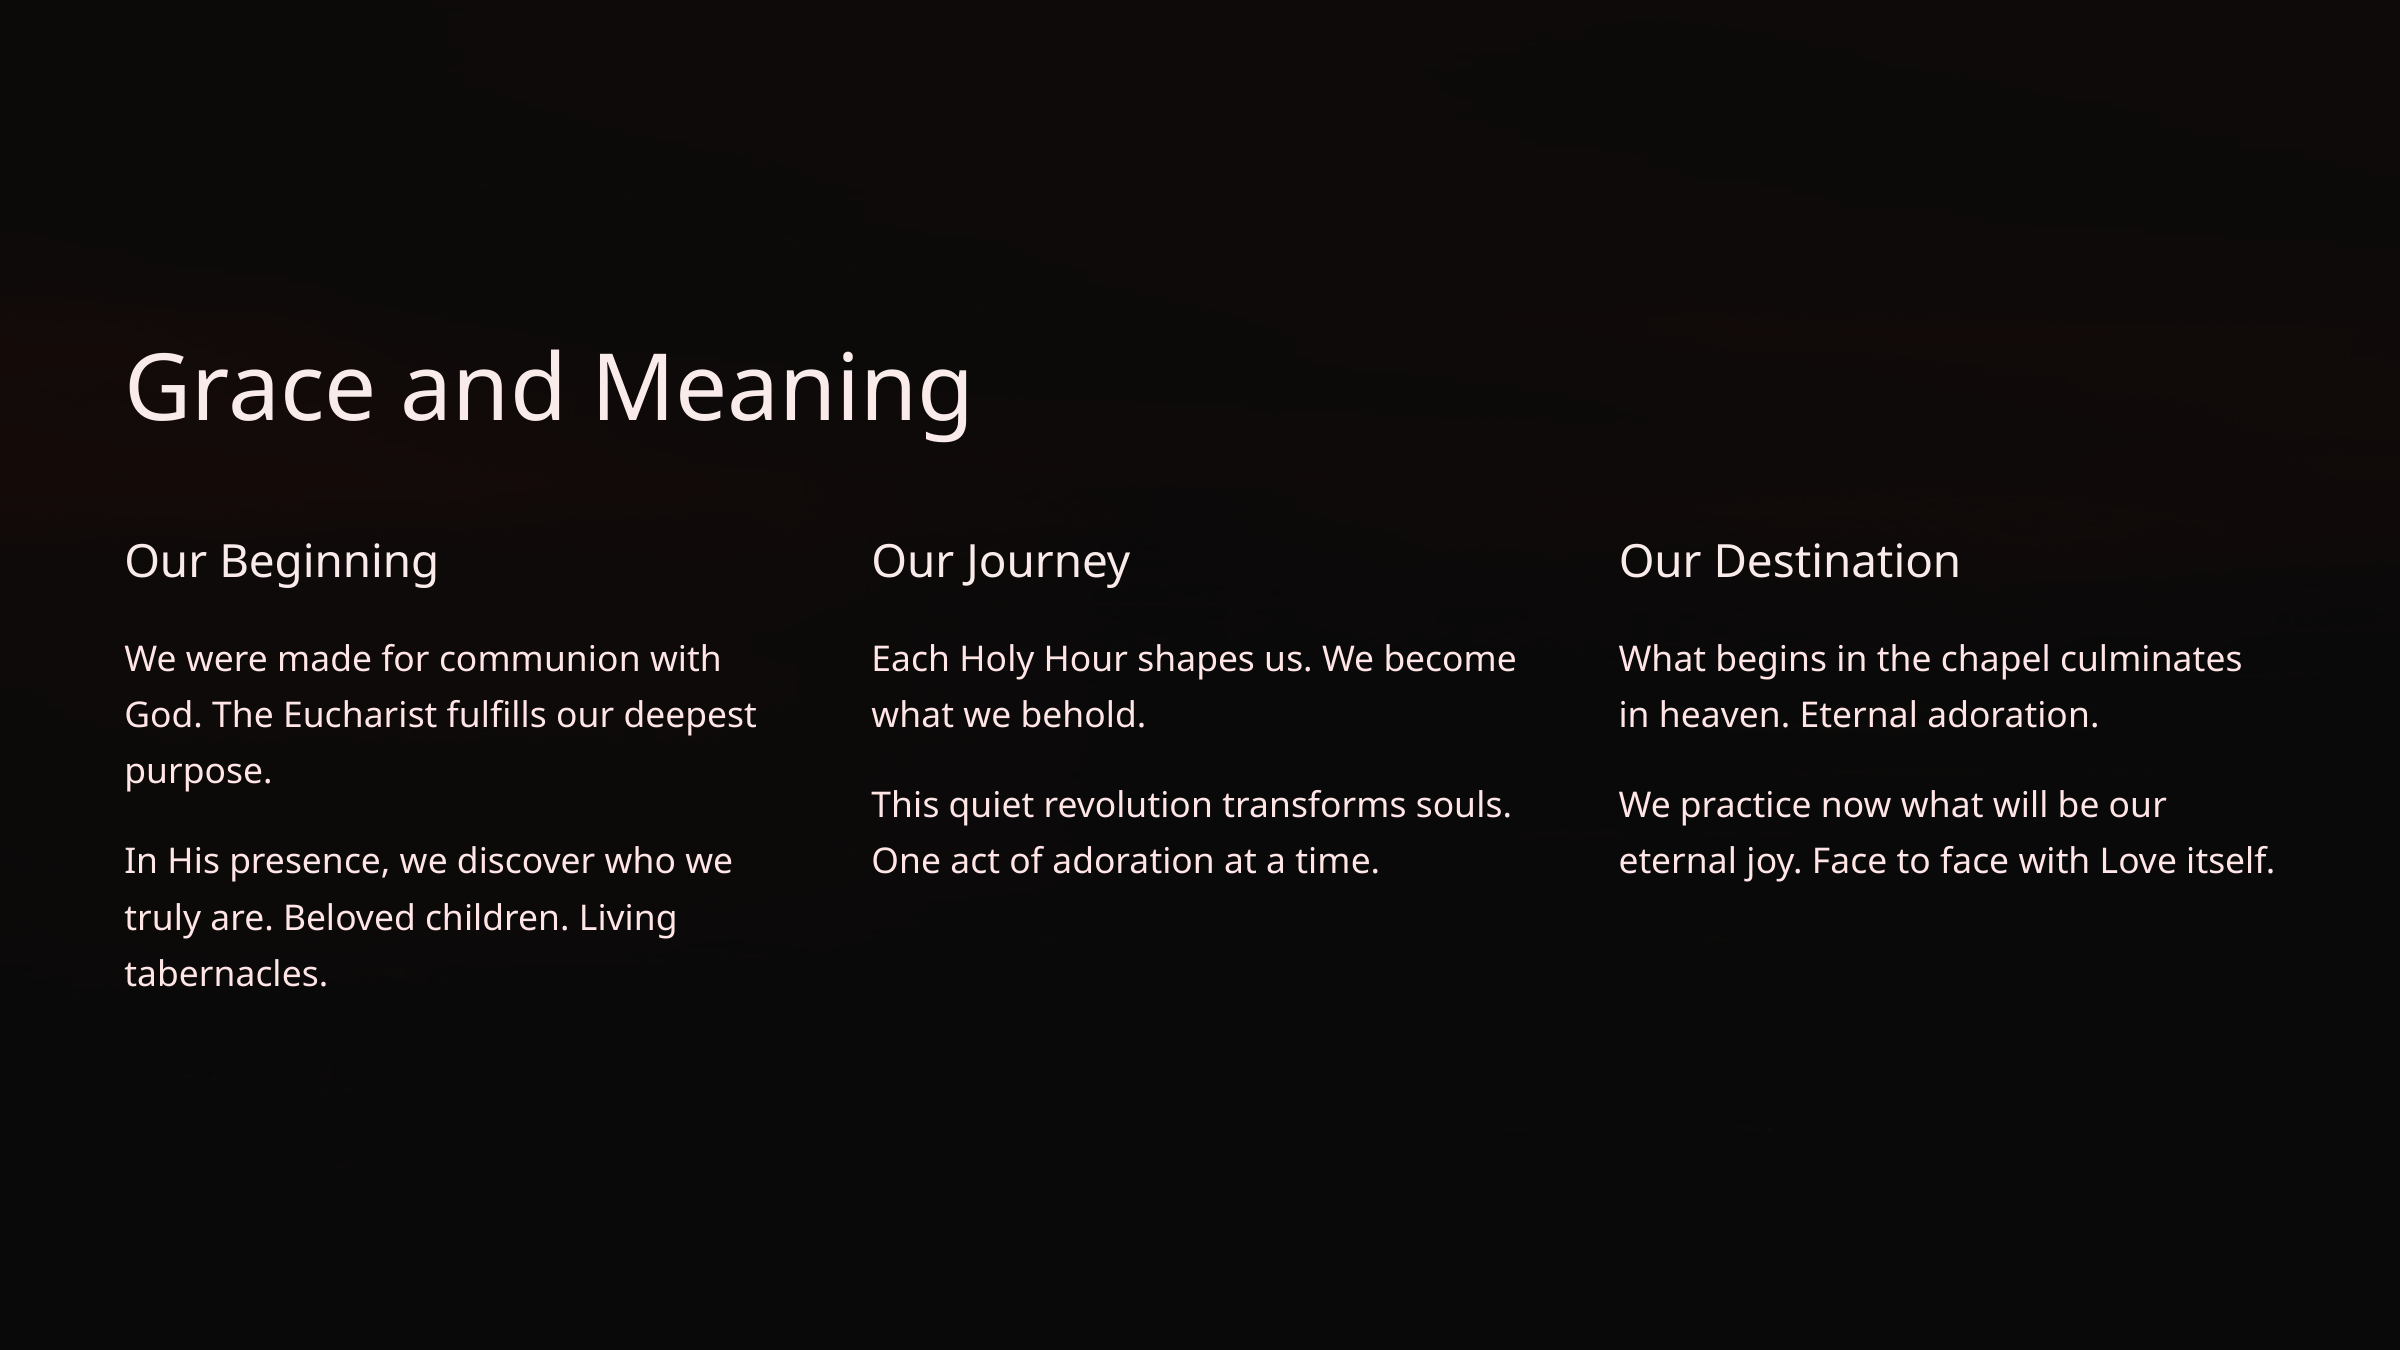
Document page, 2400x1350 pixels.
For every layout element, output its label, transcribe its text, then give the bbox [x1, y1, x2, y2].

text_box Grace and Meaning [124, 322, 1174, 440]
text_box In His presence, we discover who we truly are. Beloved children. Living tabernacles. [124, 824, 784, 996]
text_box Our Journey [871, 528, 1340, 587]
text_box This quiet revolution transforms souls. One act of adoration at a time. [871, 767, 1531, 882]
text_box We practice now what will be our eternal joy. Face to face with Love itself. [1618, 767, 2278, 882]
text_box We were made for communion with God. The Eucharist fulfills our deepest purpose. [124, 622, 784, 793]
text_box Our Destination [1618, 528, 2087, 587]
text_box What begins in the chapel culminates in heaven. Eternal adoration. [1618, 622, 2278, 736]
text_box Each Holy Hour shapes us. We become what we behold. [871, 622, 1531, 736]
text_box Our Beginning [124, 528, 592, 587]
